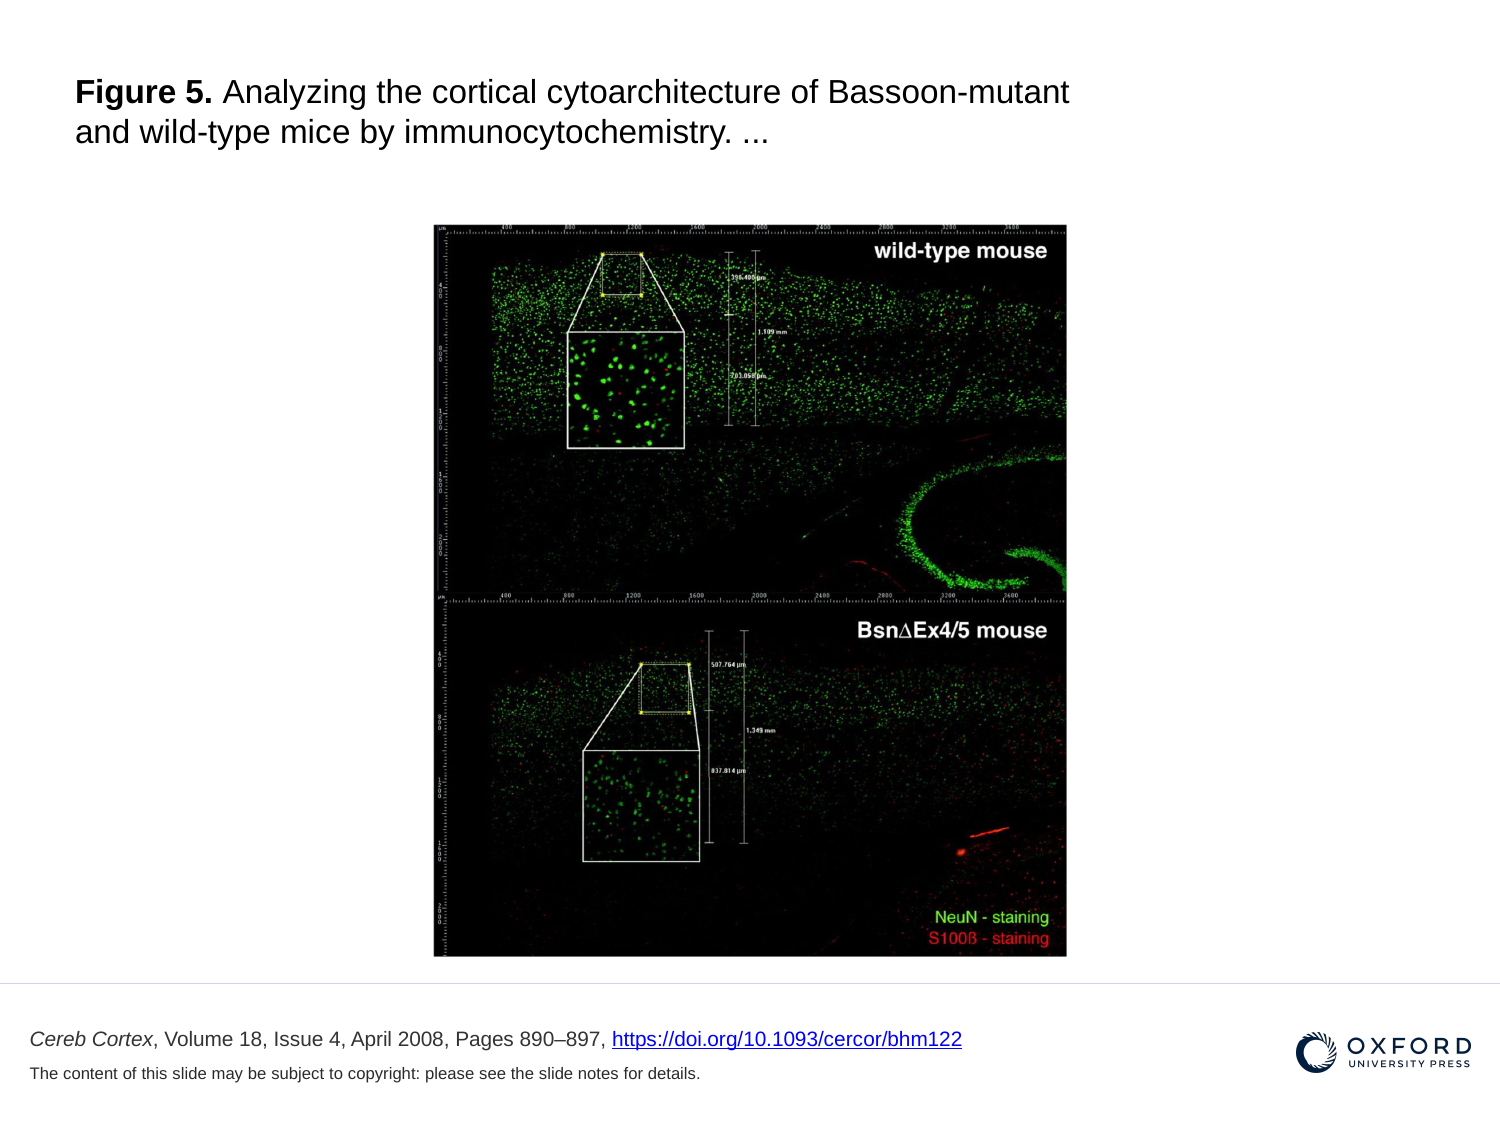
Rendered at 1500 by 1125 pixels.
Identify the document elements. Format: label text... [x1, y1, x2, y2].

footer Cereb Cortex, Volume 18, Issue 4, April 2008, Pages 890–897, https://doi.org/10.1093/cercor/bhm122 The content of this slide may be subject to copyright: please see the slide notes for details. [0, 983, 1260, 1125]
picture [433, 224, 1067, 957]
picture [1296, 1032, 1471, 1073]
title Figure 5. Analyzing the cortical cytoarchitecture of Bassoon-mutant and wild-type mice by immunocytochemistry. ... [75, 69, 1078, 171]
